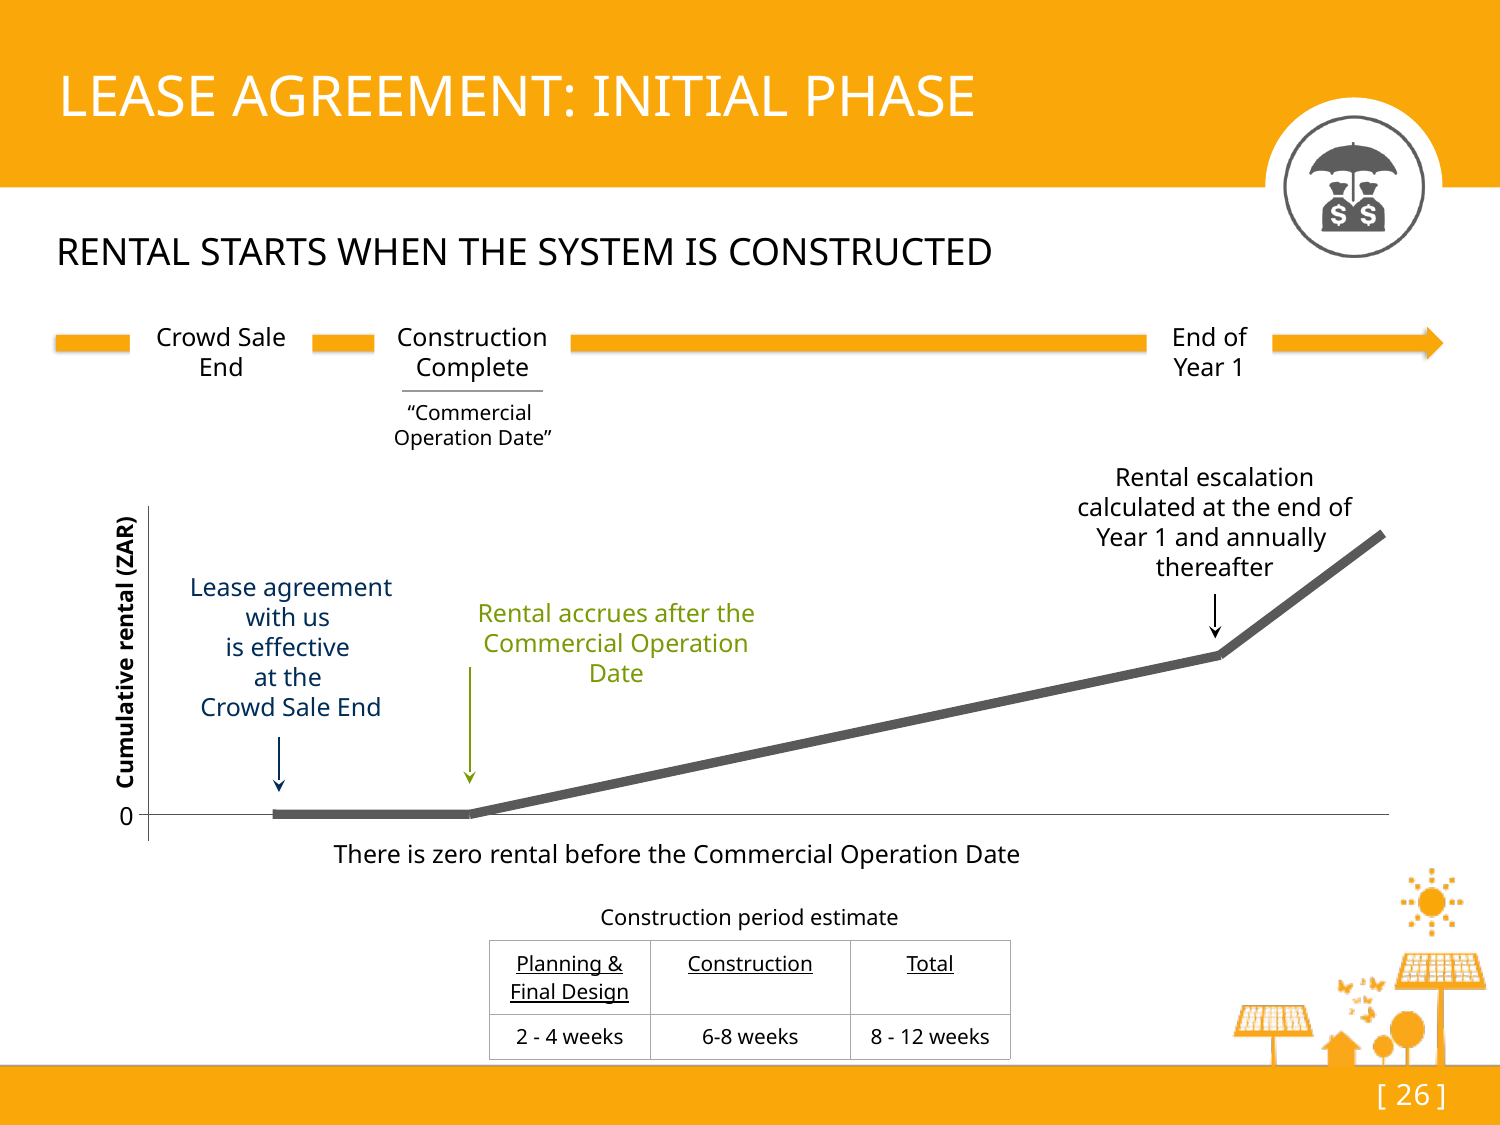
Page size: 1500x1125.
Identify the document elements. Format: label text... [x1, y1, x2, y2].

table_cell 6-8 weeks [651, 1015, 850, 1059]
picture [0, 861, 1500, 1066]
slide_number [ 26 ] [1321, 1070, 1455, 1122]
title LEASE AGREEMENT: INITIAL PHASE [0, 0, 1355, 188]
text_box [313, 334, 374, 352]
table_cell Planning & Final Design [490, 941, 650, 1014]
table_cell Total [851, 941, 1010, 1014]
text_box [56, 334, 129, 352]
text_box There is zero rental before the Commercial Operation Date [333, 841, 1168, 869]
table_cell Construction [651, 941, 850, 1014]
table_cell 8 - 12 weeks [851, 1015, 1010, 1059]
text_box Crowd Sale End [129, 314, 313, 389]
text_box End of Year 1 [1146, 314, 1273, 389]
table_cell 2 - 4 weeks [490, 1015, 650, 1059]
picture [1280, 112, 1428, 261]
text_box [571, 334, 1146, 352]
table_header Construction period estimate [490, 895, 1009, 940]
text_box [374, 314, 571, 458]
text_box [1273, 326, 1444, 360]
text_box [110, 461, 1390, 841]
text_box RENTAL STARTS WHEN THE SYSTEM IS CONSTRUCTED [56, 228, 1500, 274]
